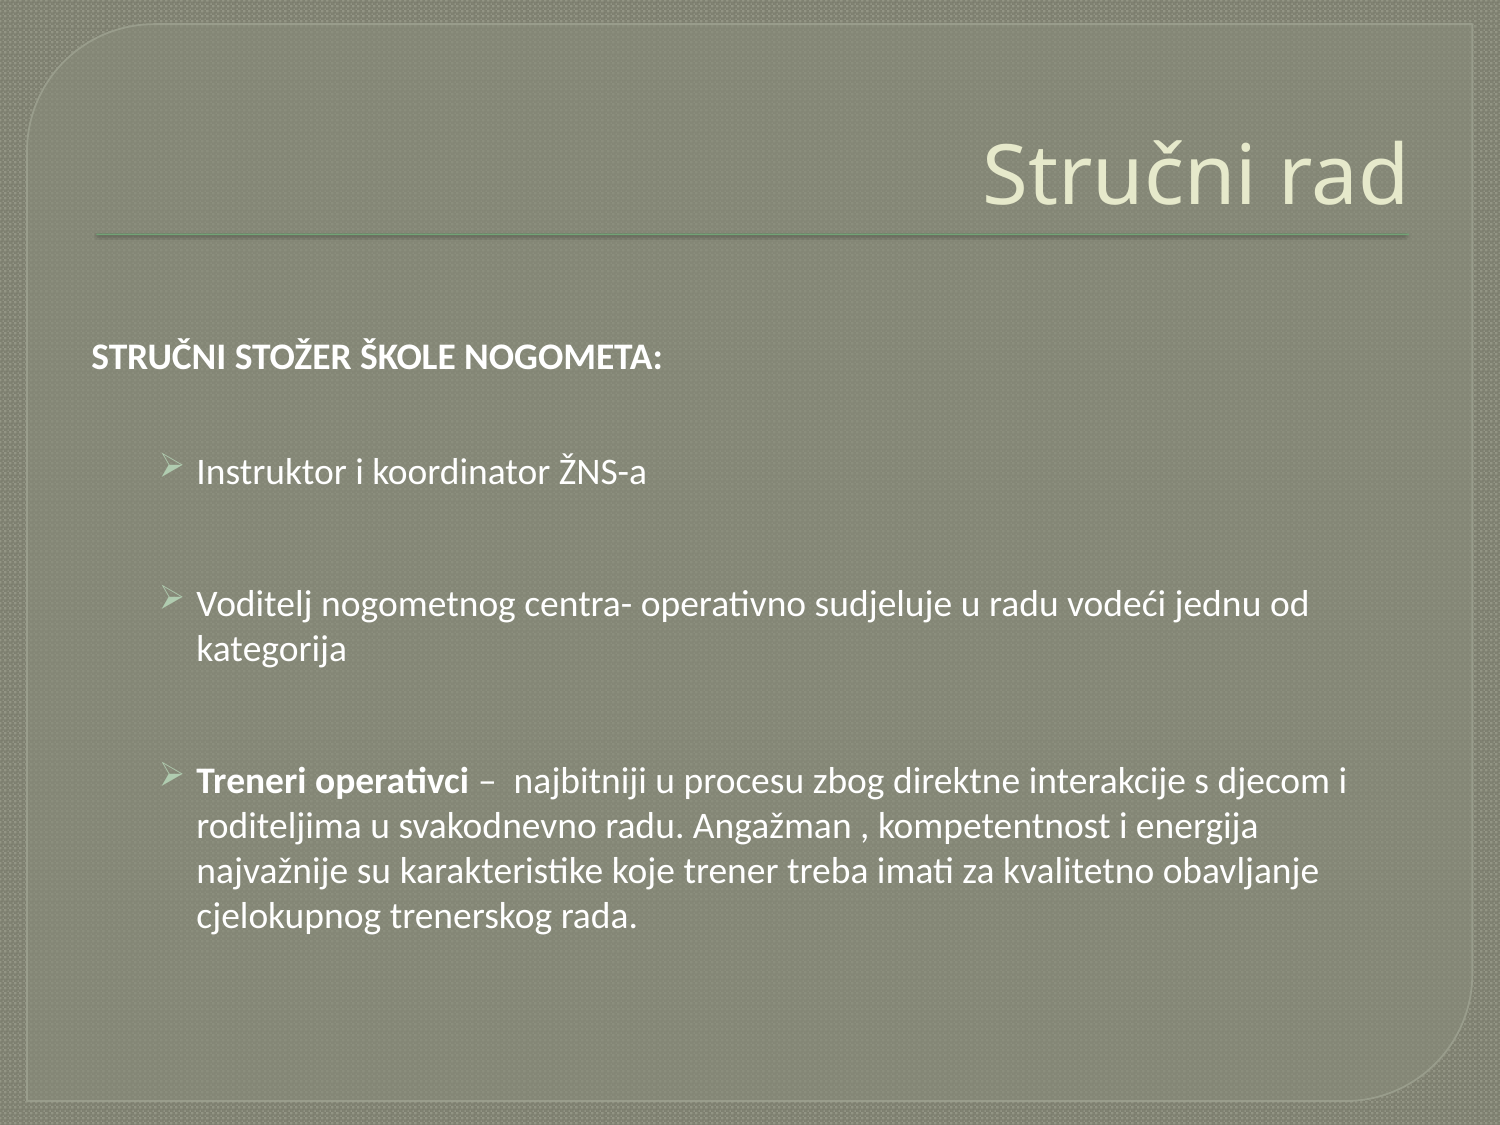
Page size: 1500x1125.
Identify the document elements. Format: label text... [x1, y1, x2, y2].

list STRUČNI STOŽER ŠKOLE NOGOMETA: Instruktor i koordinator ŽNS-a Voditelj nogometnog centra- operativno sudjeluje u radu vodeći jednu od kategorija Treneri operativci – najbitniji u procesu zbog direktne interakcije s djecom i roditeljima u svakodnevno radu. Angažman , kompetentnost i energija najvažnije su karakteristike koje trener treba imati za kvalitetno obavljanje cjelokupnog trenerskog rada. [76, 267, 1427, 1010]
title Stručni rad [75, 41, 1425, 230]
